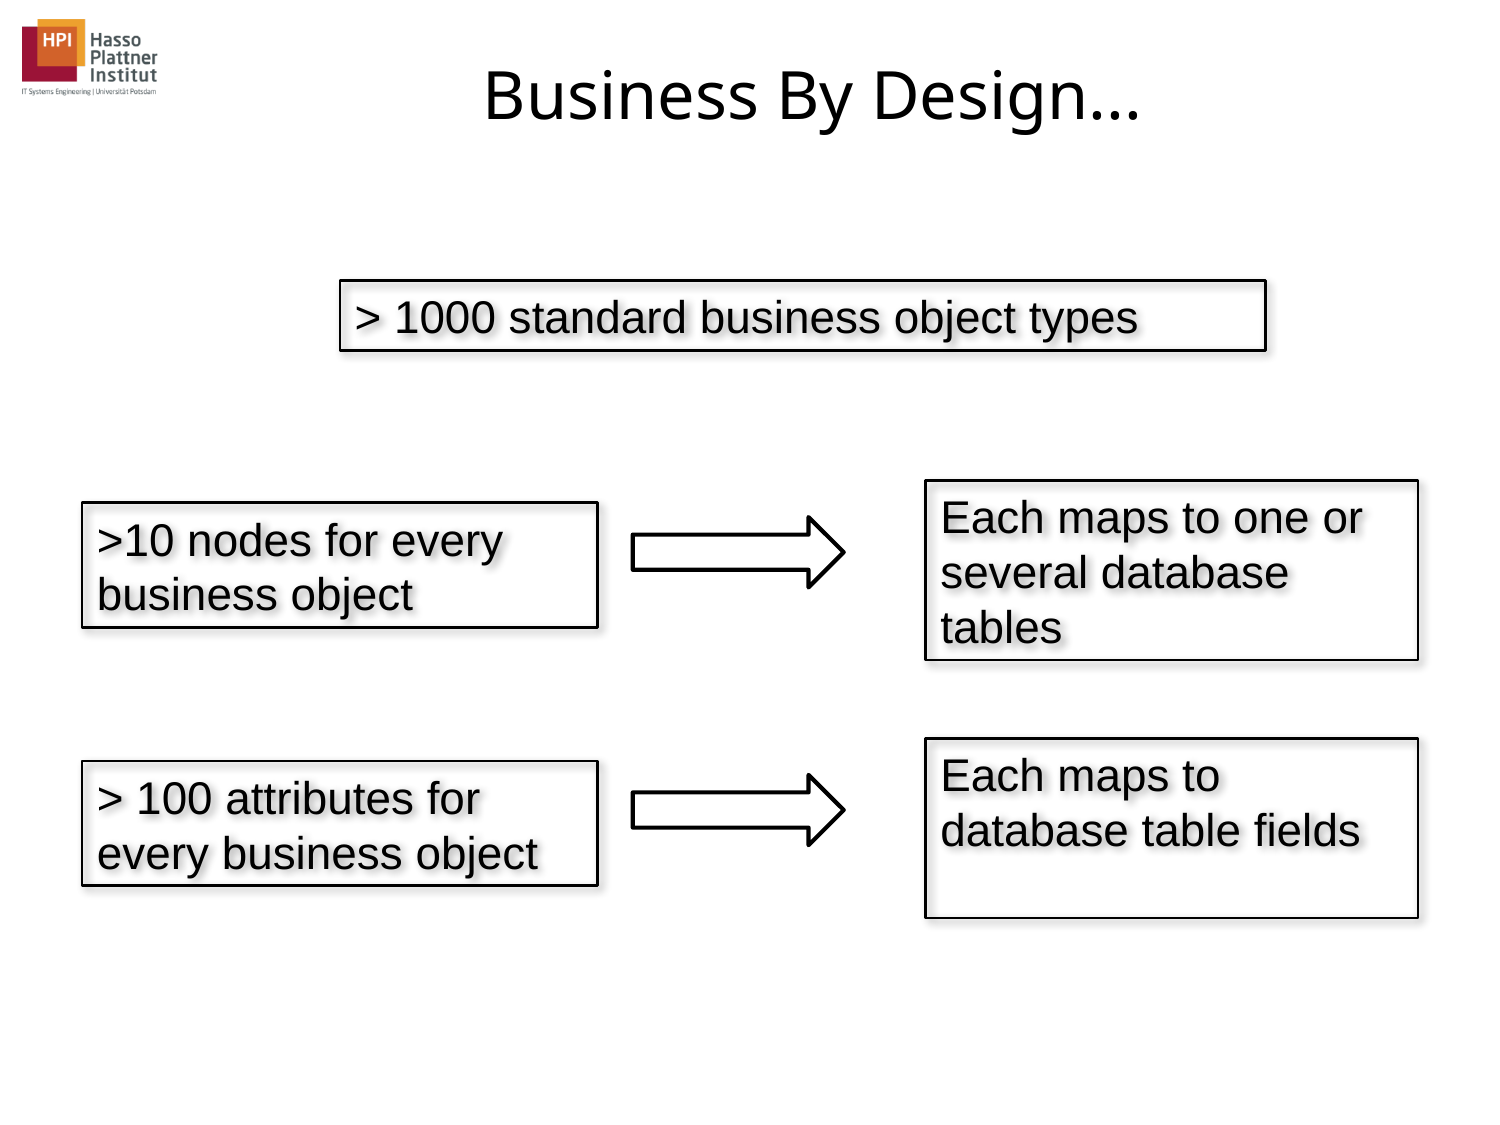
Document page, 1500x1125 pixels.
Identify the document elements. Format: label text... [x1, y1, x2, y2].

text_box > 100 attributes for every business object [82, 761, 598, 886]
text_box Each maps to one or several database tables [925, 480, 1418, 661]
text_box [21, 18, 158, 117]
title Business By Design... [138, 0, 1489, 195]
text_box > 1000 standard business object types [339, 280, 1266, 351]
text_box [630, 772, 846, 848]
text_box [630, 515, 846, 590]
text_box Each maps to database table fields [925, 738, 1418, 918]
text_box >10 nodes for every business object [82, 502, 598, 628]
